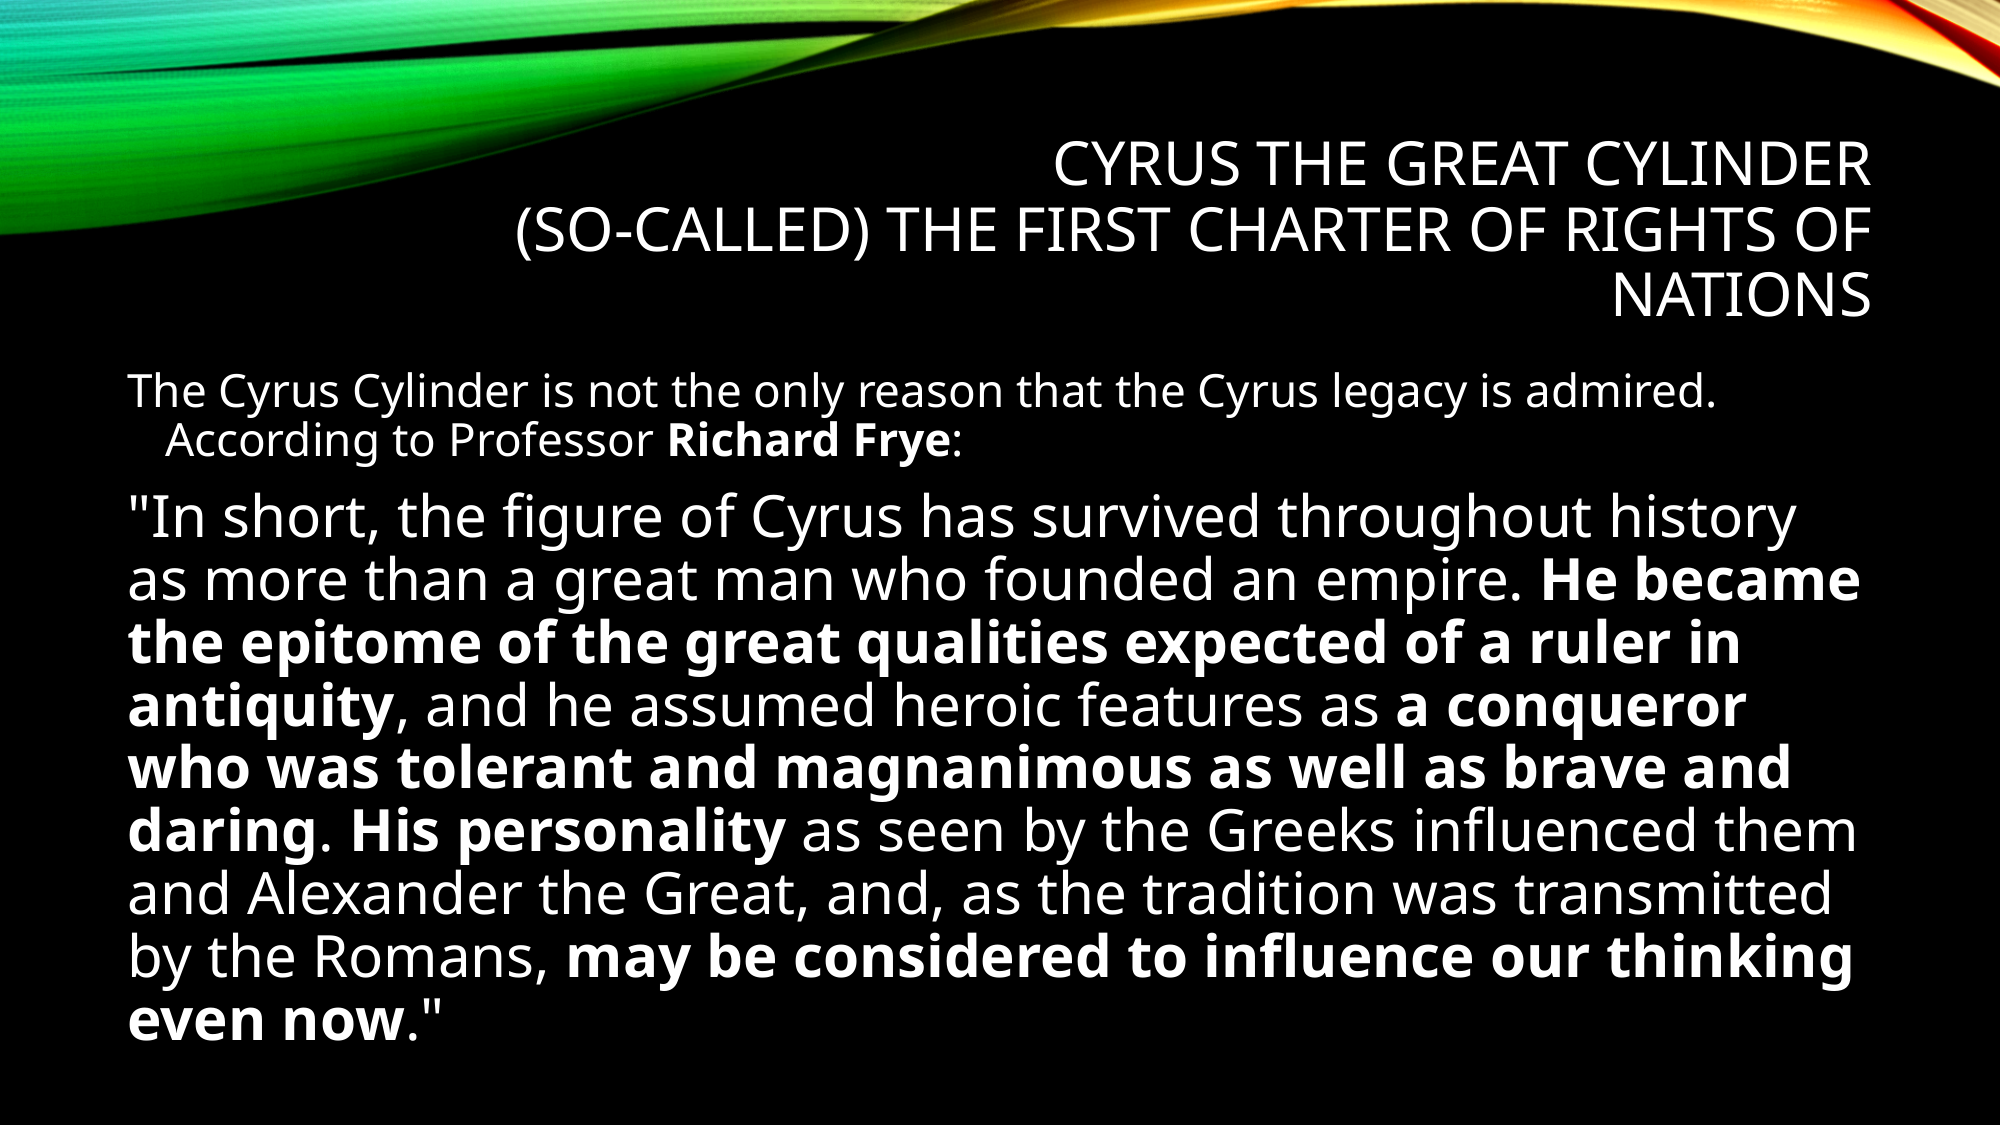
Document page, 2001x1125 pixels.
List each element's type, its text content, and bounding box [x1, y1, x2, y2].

list The Cyrus Cylinder is not the only reason that the Cyrus legacy is admired. According to Professor Richard Frye: "In short, the figure of Cyrus has survived throughout history as more than a great man who founded an empire. He became the epitome of the great qualities expected of a ruler in antiquity, and he assumed heroic features as a conqueror who was tolerant and magnanimous as well as brave and daring. His personality as seen by the Greeks influenced them and Alexander the Great, and, as the tradition was transmitted by the Romans, may be considered to influence our thinking even now." [112, 360, 1888, 1088]
picture [0, 0, 2000, 237]
title Cyrus the Great Cylinder (so-called) The First Charter of Rights of Nations [474, 125, 1888, 338]
